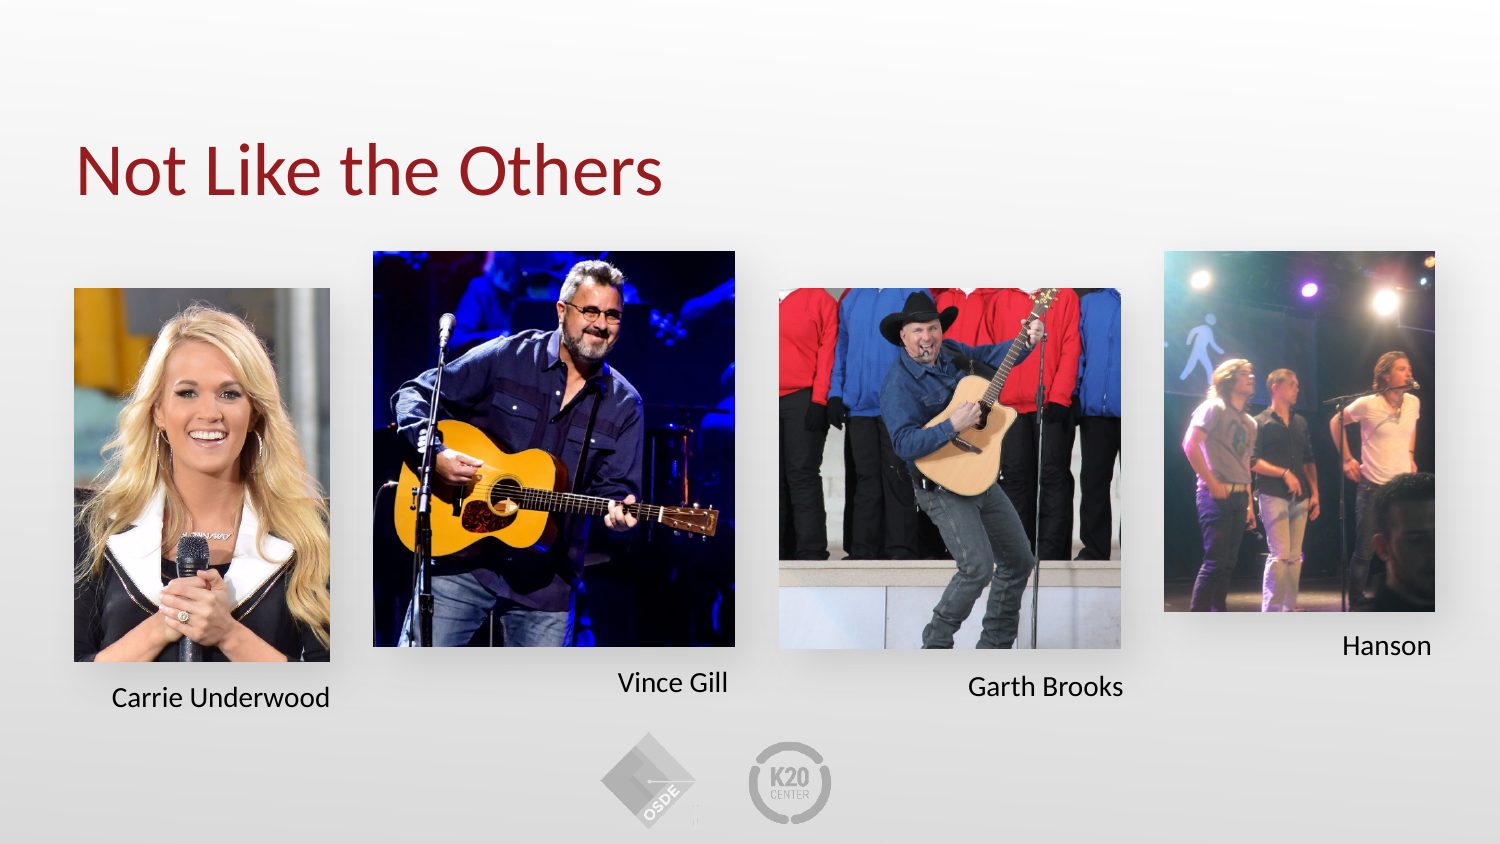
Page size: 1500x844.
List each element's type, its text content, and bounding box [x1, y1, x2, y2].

text_box Garth Brooks [884, 652, 1139, 698]
title Not Like the Others [75, 86, 1438, 211]
picture [778, 288, 1121, 649]
text_box Vince Gill [489, 648, 744, 694]
text_box Carrie Underwood [94, 663, 349, 709]
picture [1164, 250, 1435, 612]
text_box Hanson [1193, 611, 1447, 657]
picture [373, 250, 735, 648]
picture [74, 288, 330, 662]
